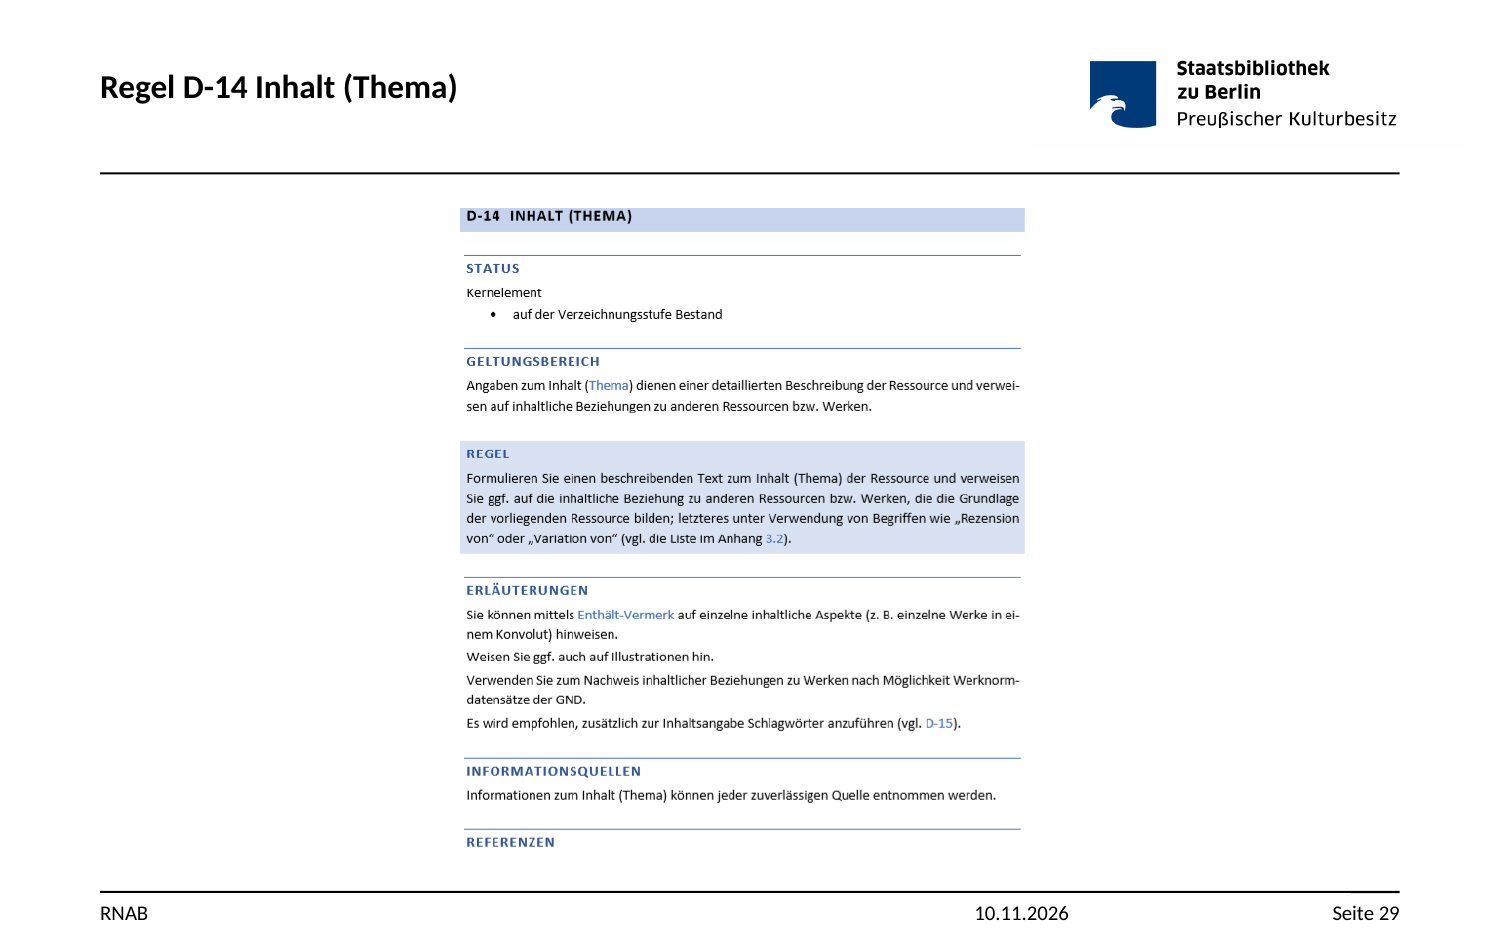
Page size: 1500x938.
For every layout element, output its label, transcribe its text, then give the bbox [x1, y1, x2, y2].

title Regel D-14 Inhalt (Thema) [100, 65, 1034, 174]
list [454, 208, 1046, 863]
picture [1030, 0, 1471, 150]
